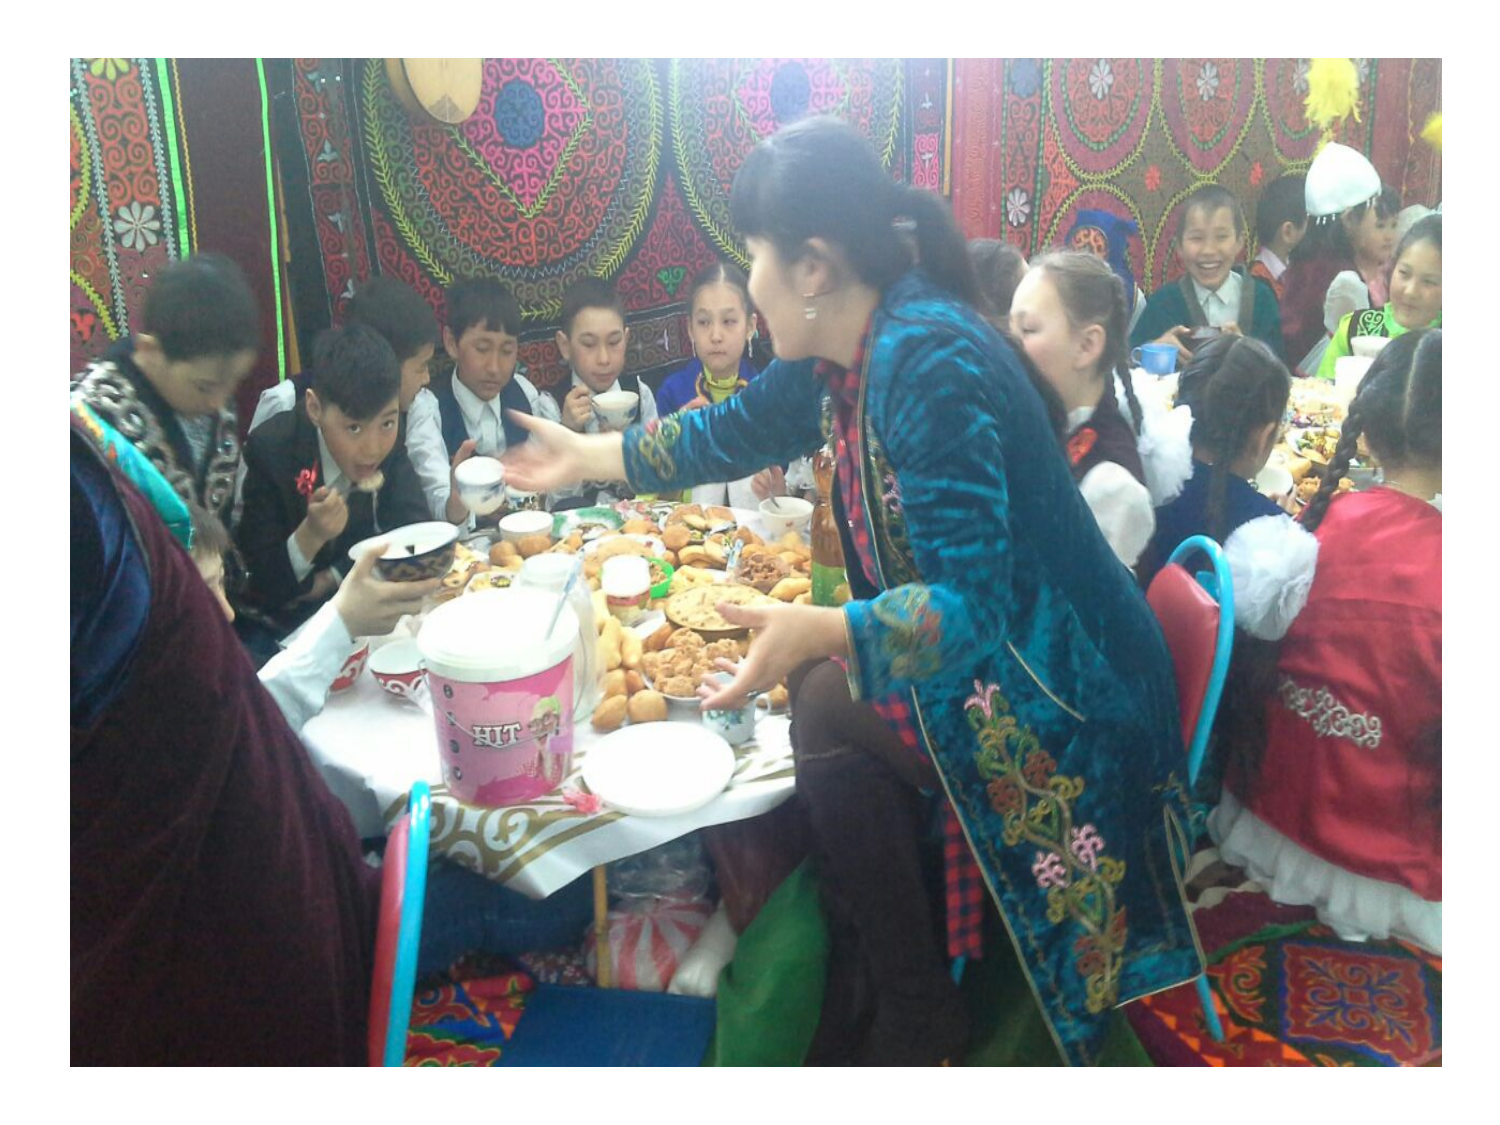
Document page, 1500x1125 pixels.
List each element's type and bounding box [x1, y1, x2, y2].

picture [70, 58, 1442, 1067]
